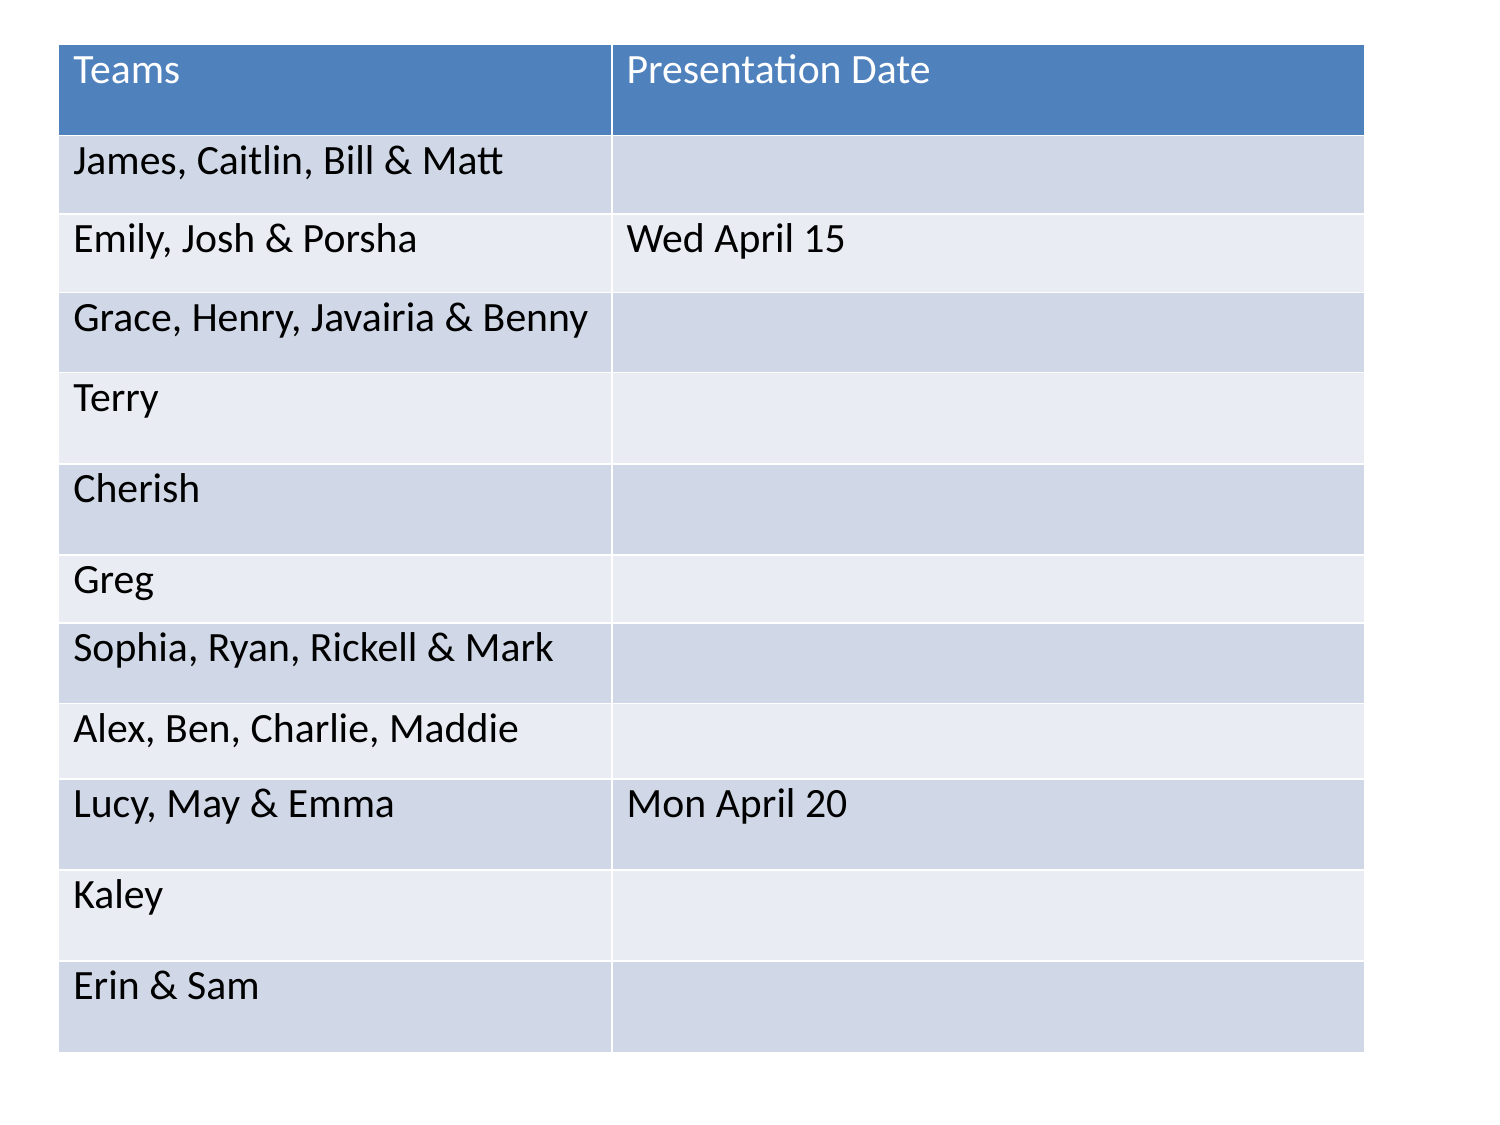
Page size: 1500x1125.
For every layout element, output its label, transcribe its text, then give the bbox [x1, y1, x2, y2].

table_cell [613, 624, 1364, 703]
table_cell Lucy, May & Emma [59, 780, 611, 869]
table_cell James, Caitlin, Bill & Matt [59, 136, 611, 213]
table_cell [613, 704, 1364, 778]
table_header Teams [59, 45, 611, 135]
table_cell Sophia, Ryan, Rickell & Mark [59, 624, 611, 703]
table_cell Terry [59, 373, 611, 463]
table_cell [613, 962, 1364, 1052]
table_cell [613, 373, 1364, 463]
table_cell [613, 293, 1364, 372]
table_cell [613, 871, 1364, 960]
table_cell Greg [59, 556, 611, 622]
table_cell Kaley [59, 871, 611, 960]
table_cell [613, 465, 1364, 554]
table_cell Emily, Josh & Porsha [59, 215, 611, 292]
table_cell Wed April 15 [613, 215, 1364, 292]
table_header Presentation Date [613, 45, 1364, 135]
table_cell [613, 136, 1364, 213]
table_cell Mon April 20 [613, 780, 1364, 869]
table_cell Alex, Ben, Charlie, Maddie [59, 704, 611, 778]
table_cell Erin & Sam [59, 962, 611, 1052]
table_cell Cherish [59, 465, 611, 554]
table_cell [613, 556, 1364, 622]
table_cell Grace, Henry, Javairia & Benny [59, 293, 611, 372]
